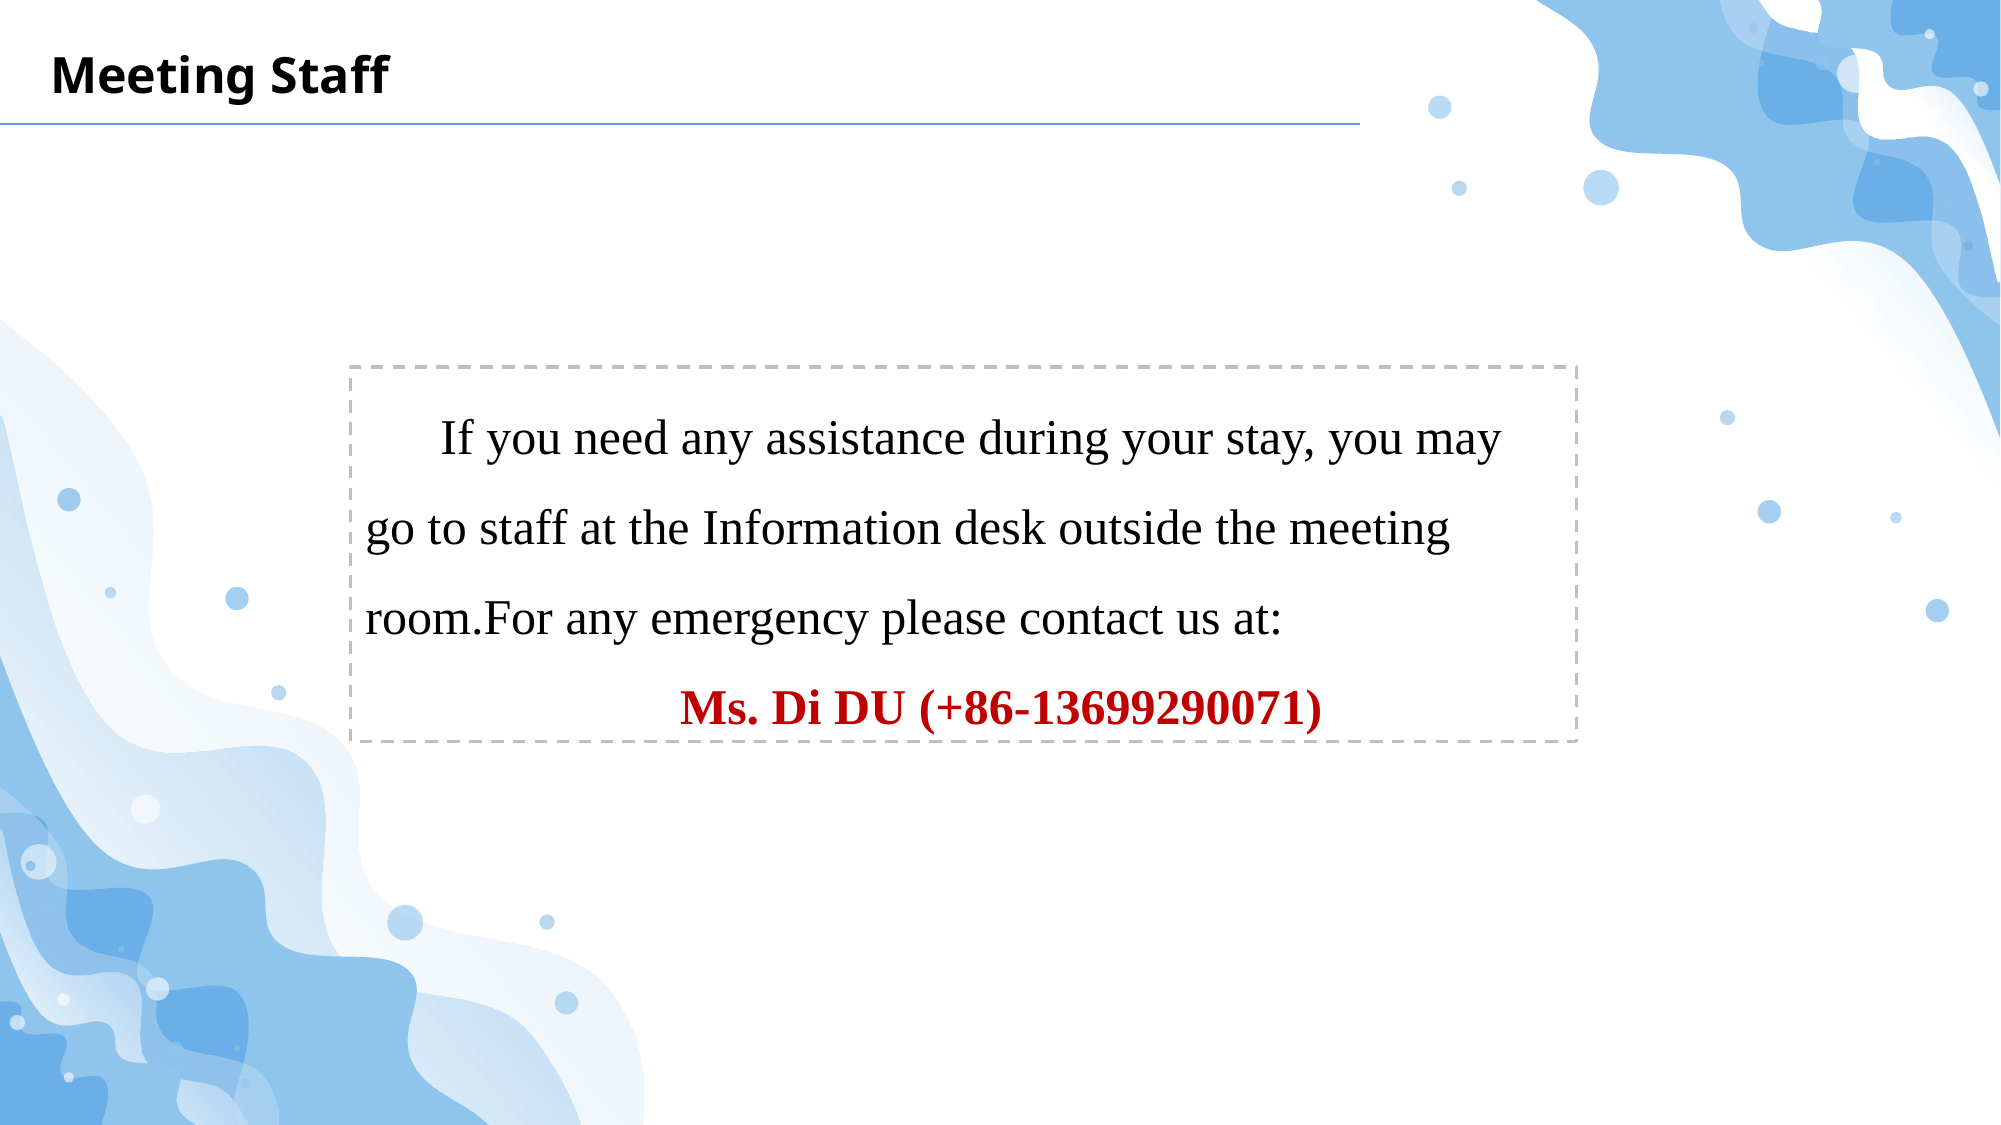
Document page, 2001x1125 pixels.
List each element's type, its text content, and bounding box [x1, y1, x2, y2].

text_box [0, 35, 1360, 124]
text_box If you need any assistance during your stay, you may go to staff at the Information desk outside the meeting room.For any emergency please contact us at: Ms. Di DU (+86-13699290071) [350, 367, 1577, 742]
